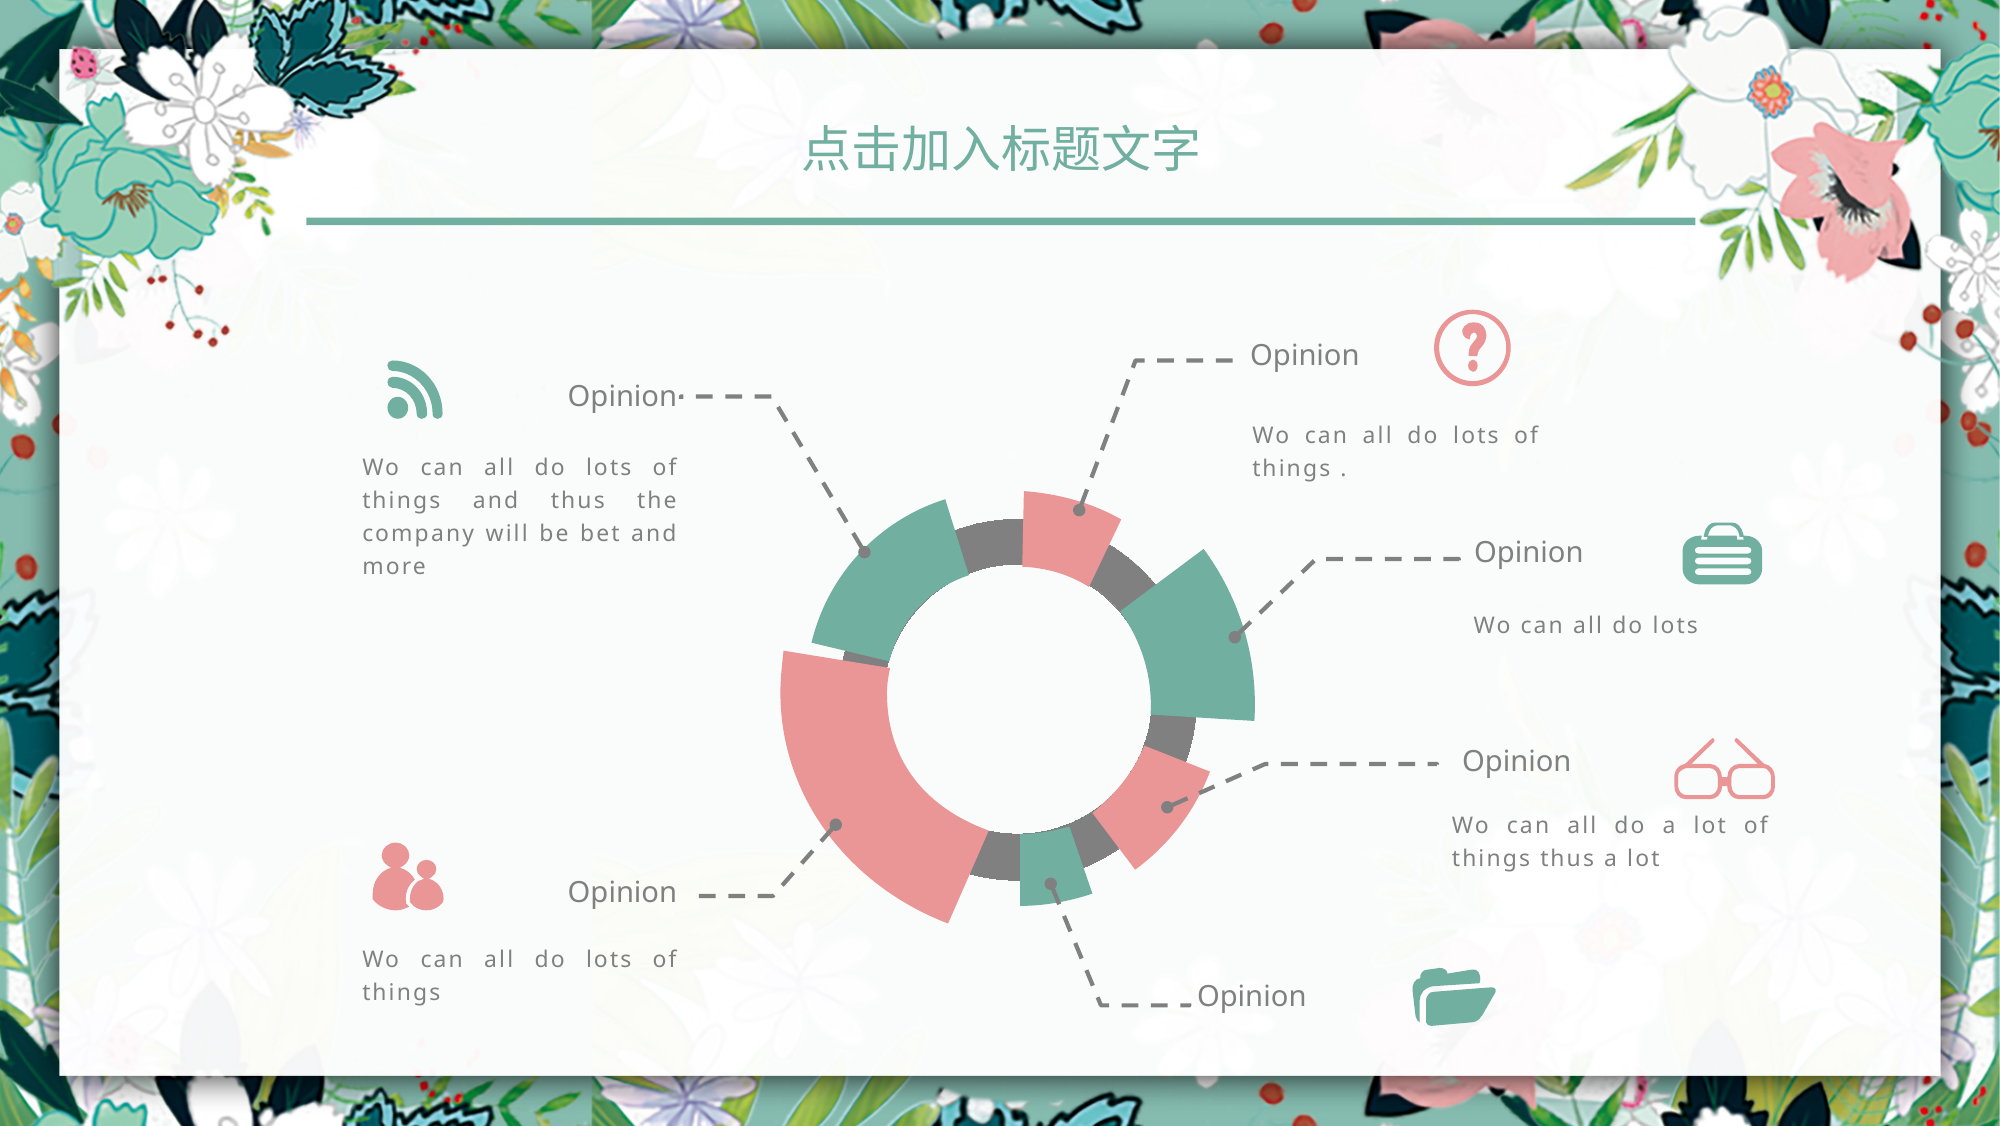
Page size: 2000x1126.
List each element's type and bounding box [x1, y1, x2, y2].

picture [0, 0, 2000, 1126]
text_box [306, 112, 1696, 226]
text_box [278, 309, 1808, 1027]
